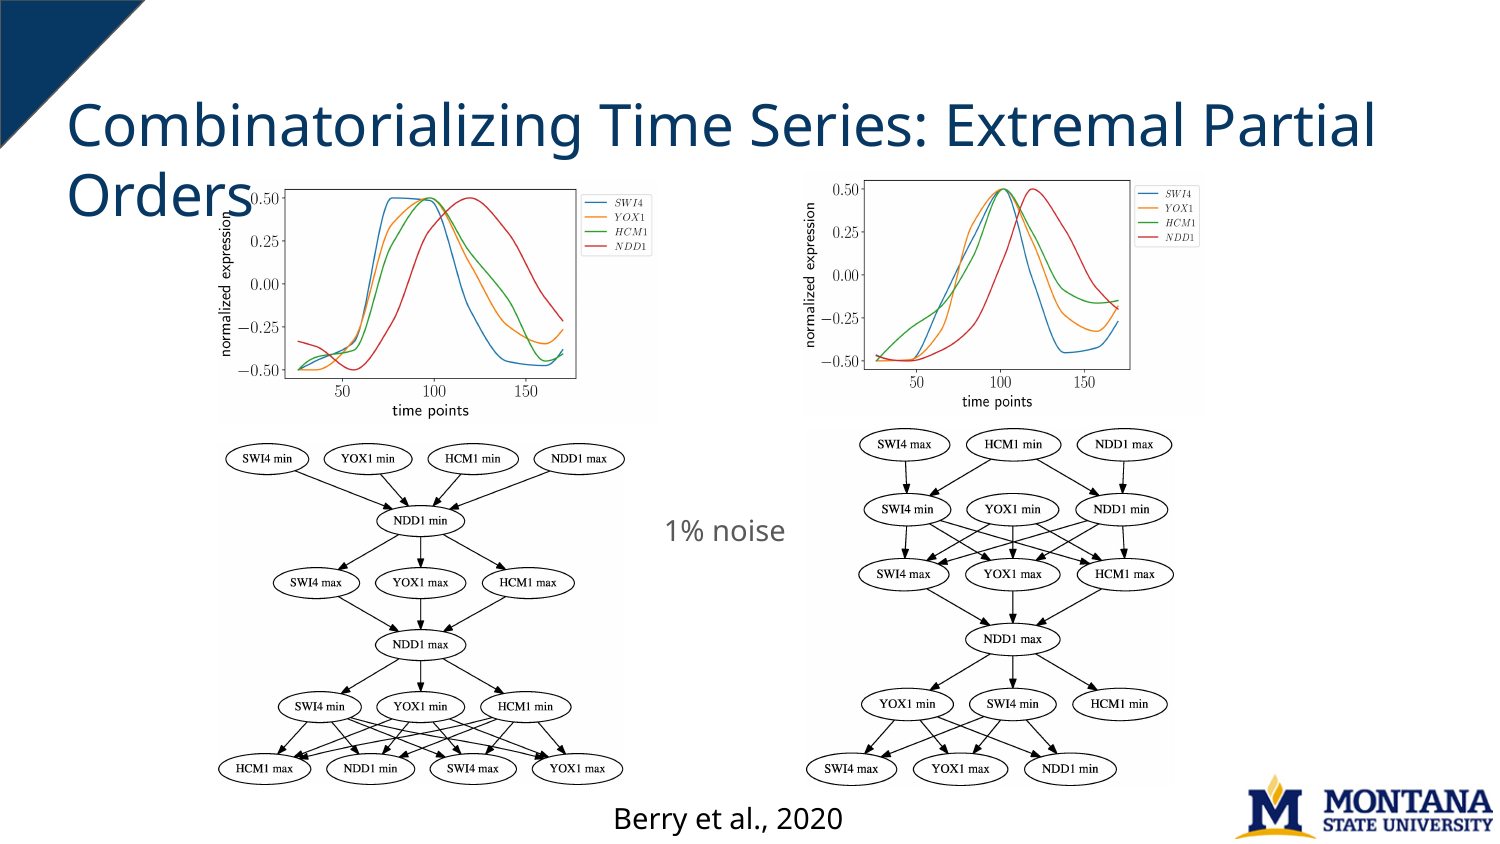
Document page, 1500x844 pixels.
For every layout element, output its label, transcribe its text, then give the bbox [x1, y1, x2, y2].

title Combinatorializing Time Series: Extremal Partial Orders [51, 72, 1449, 167]
text_box [0, 0, 145, 149]
picture [805, 428, 1174, 786]
picture [1235, 774, 1493, 840]
text_box 1% noise [629, 497, 800, 592]
picture [218, 179, 659, 425]
picture [802, 171, 1205, 417]
text_box Berry et al., 2020 [598, 785, 928, 844]
picture [218, 443, 625, 785]
